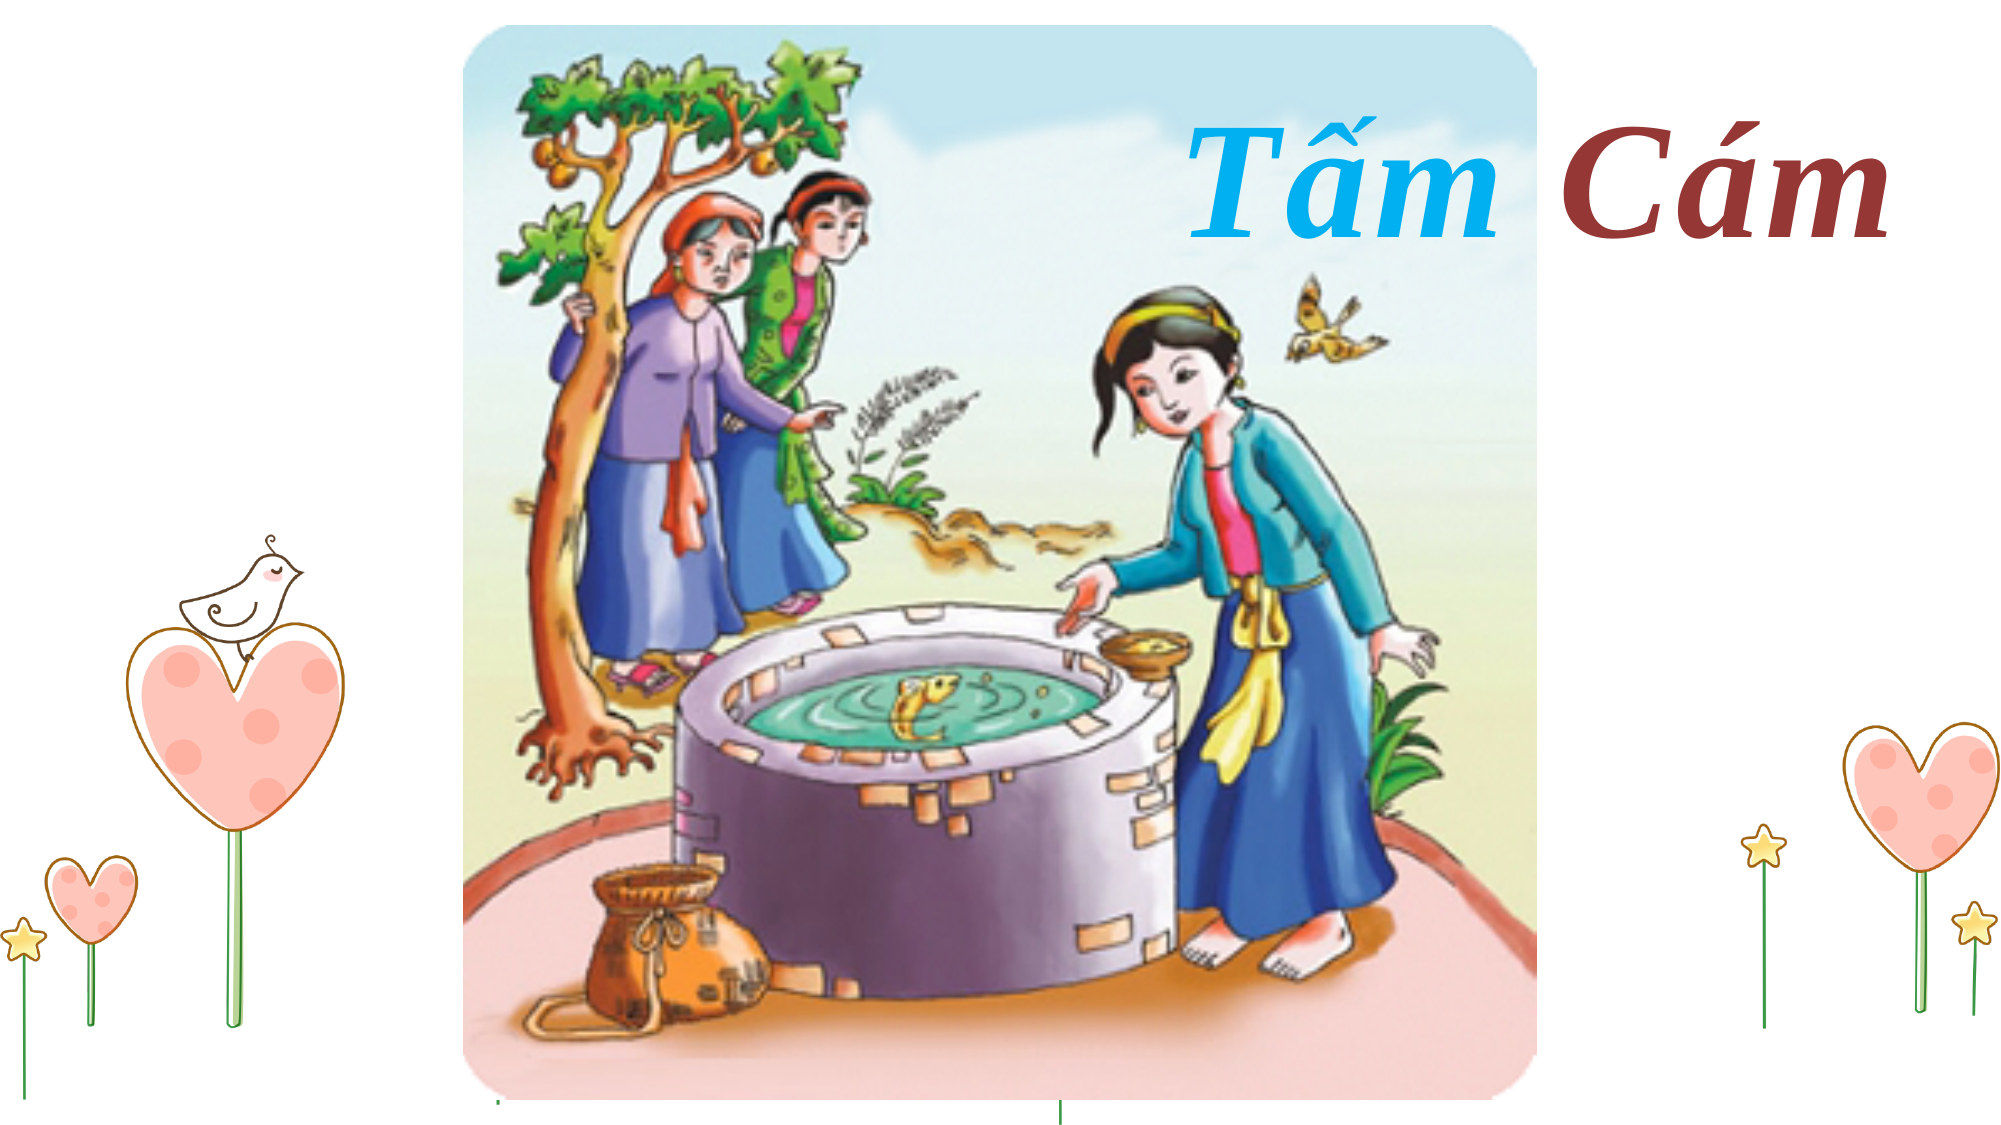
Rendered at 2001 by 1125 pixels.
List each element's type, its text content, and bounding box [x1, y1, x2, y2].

picture [0, 25, 2000, 1125]
text_box Tấm Cám [1537, 63, 1955, 278]
